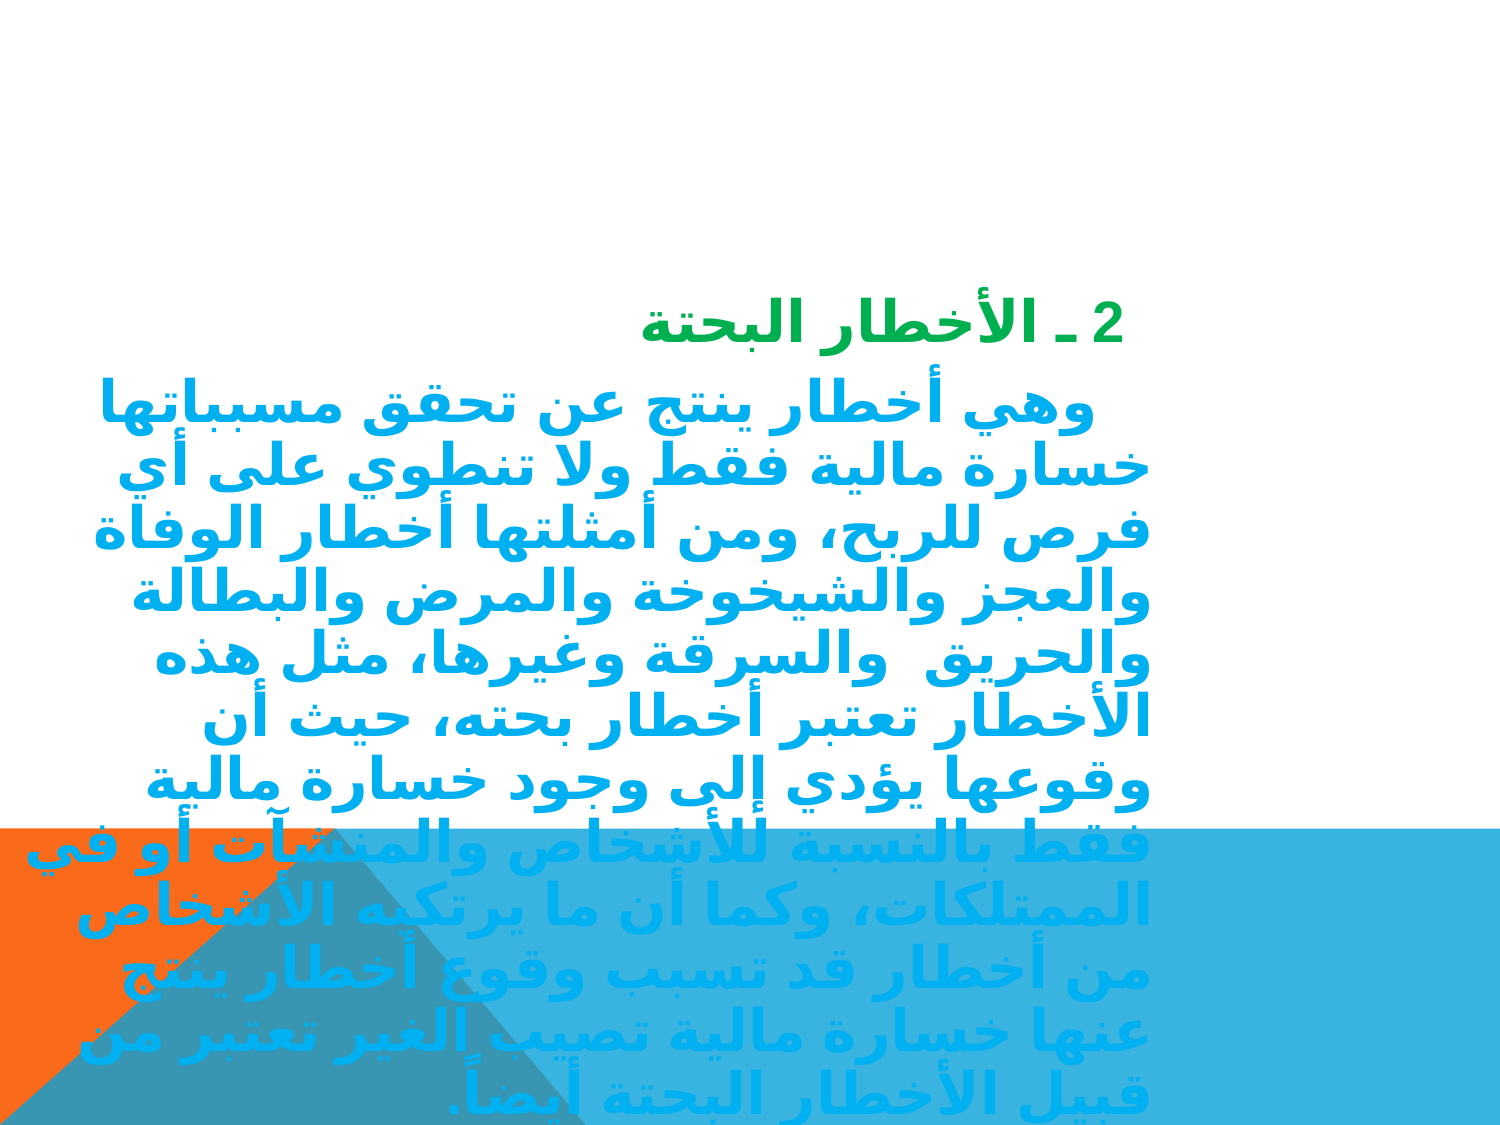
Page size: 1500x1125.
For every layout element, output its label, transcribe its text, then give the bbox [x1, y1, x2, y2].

list 2 ـ الأخطار البحتة وهي أخطار ينتج عن تحقق مسبباتها خسارة مالية فقط ولا تنطوي على أي فرص للربح، ومن أمثلتها أخطار الوفاة والعجز والشيخوخة والمرض والبطالة والحريق والسرقة وغيرها، مثل هذه الأخطار تعتبر أخطار بحته، حيث أن وقوعها يؤدي إلى وجود خسارة مالية فقط بالنسبة للأشخاص والمنشآت أو في الممتلكات، وكما أن ما يرتكبه الأشخاص من أخطار قد تسبب وقوع أخطار ينتج عنها خسارة مالية تصيب الغير تعتبر من قبيل الأخطار البحتة أيضاً. [0, 208, 1170, 929]
